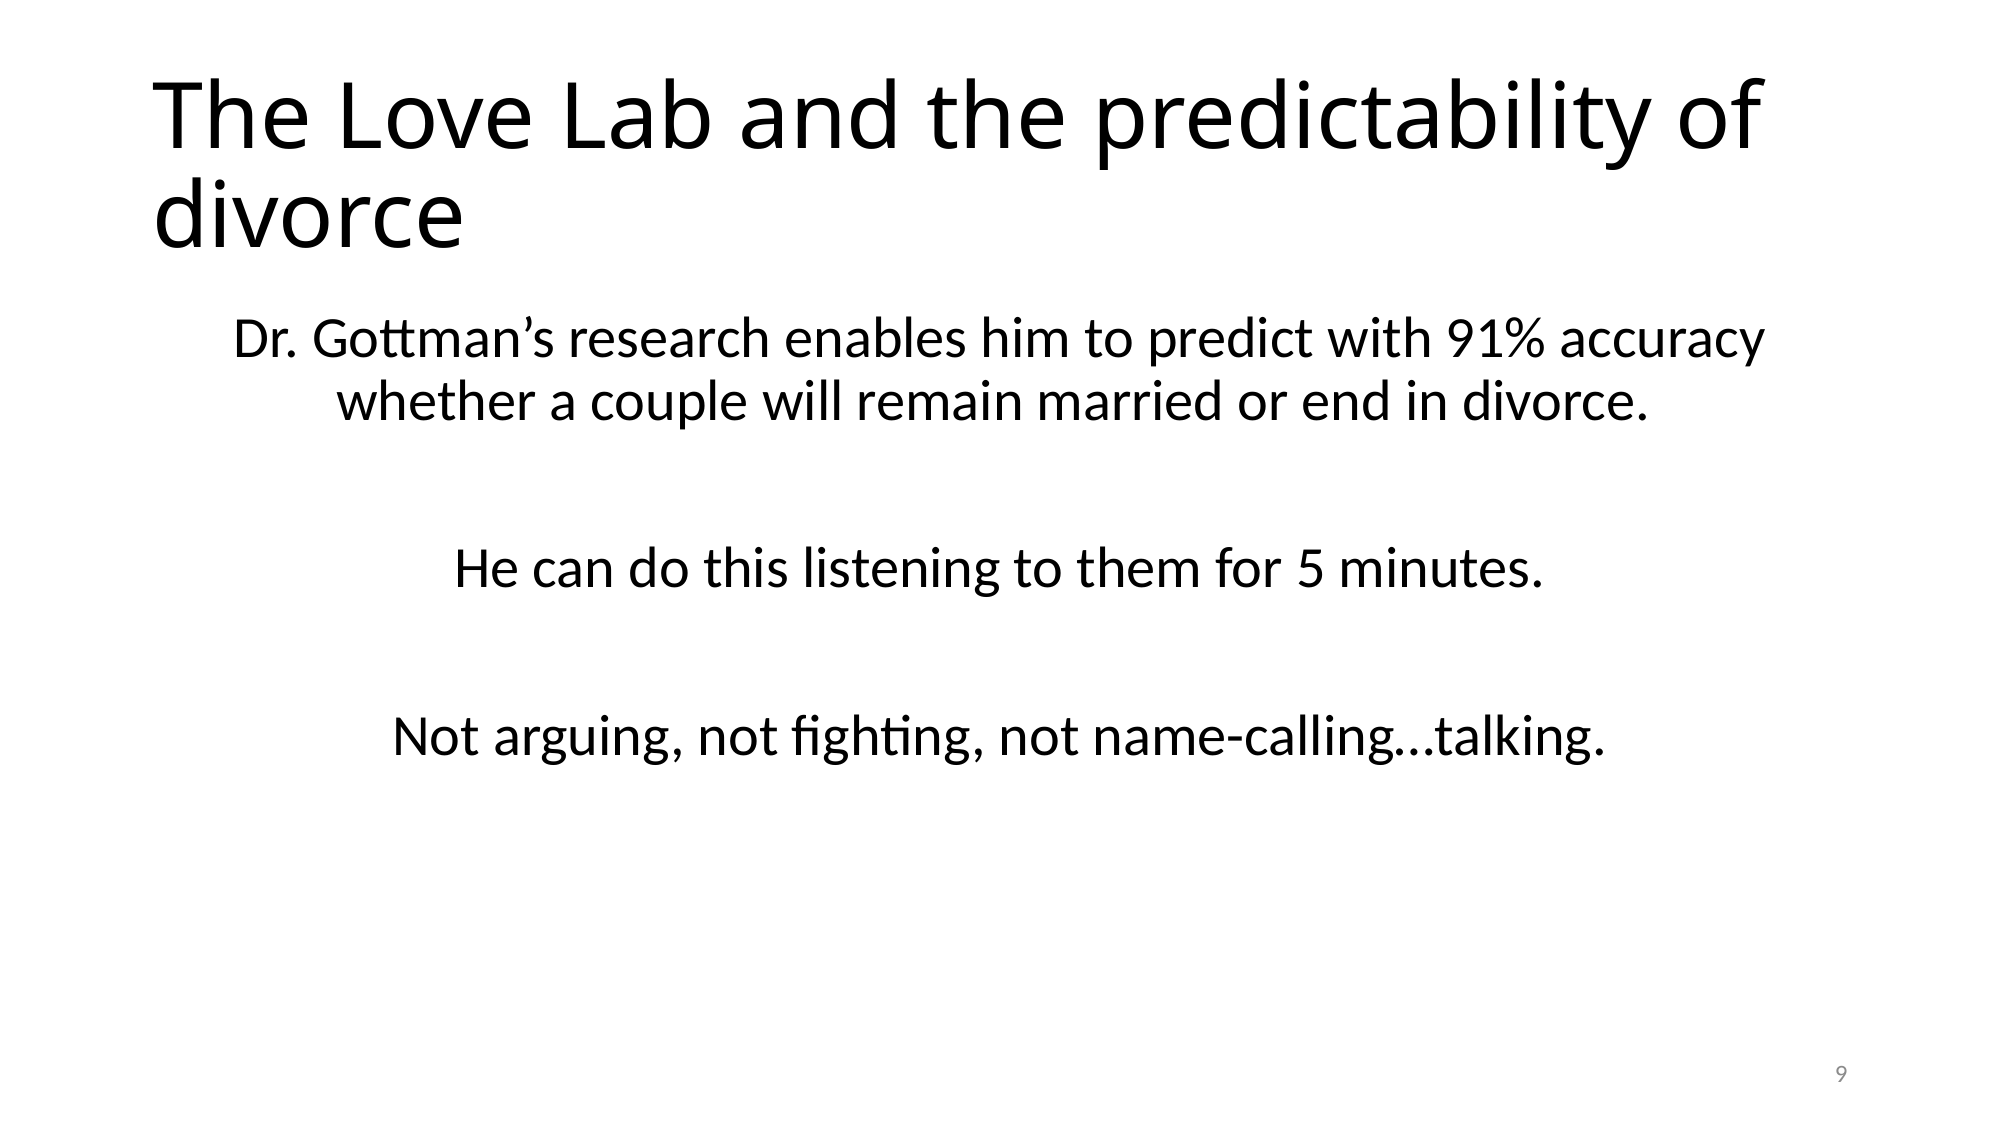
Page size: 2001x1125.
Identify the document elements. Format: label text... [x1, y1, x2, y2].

slide_number 9 [1412, 1042, 1863, 1103]
list Dr. Gottman’s research enables him to predict with 91% accuracy whether a couple will remain married or end in divorce. He can do this listening to them for 5 minutes. Not arguing, not fighting, not name-calling…talking. [137, 299, 1863, 1014]
title The Love Lab and the predictability of divorce [137, 59, 1863, 278]
